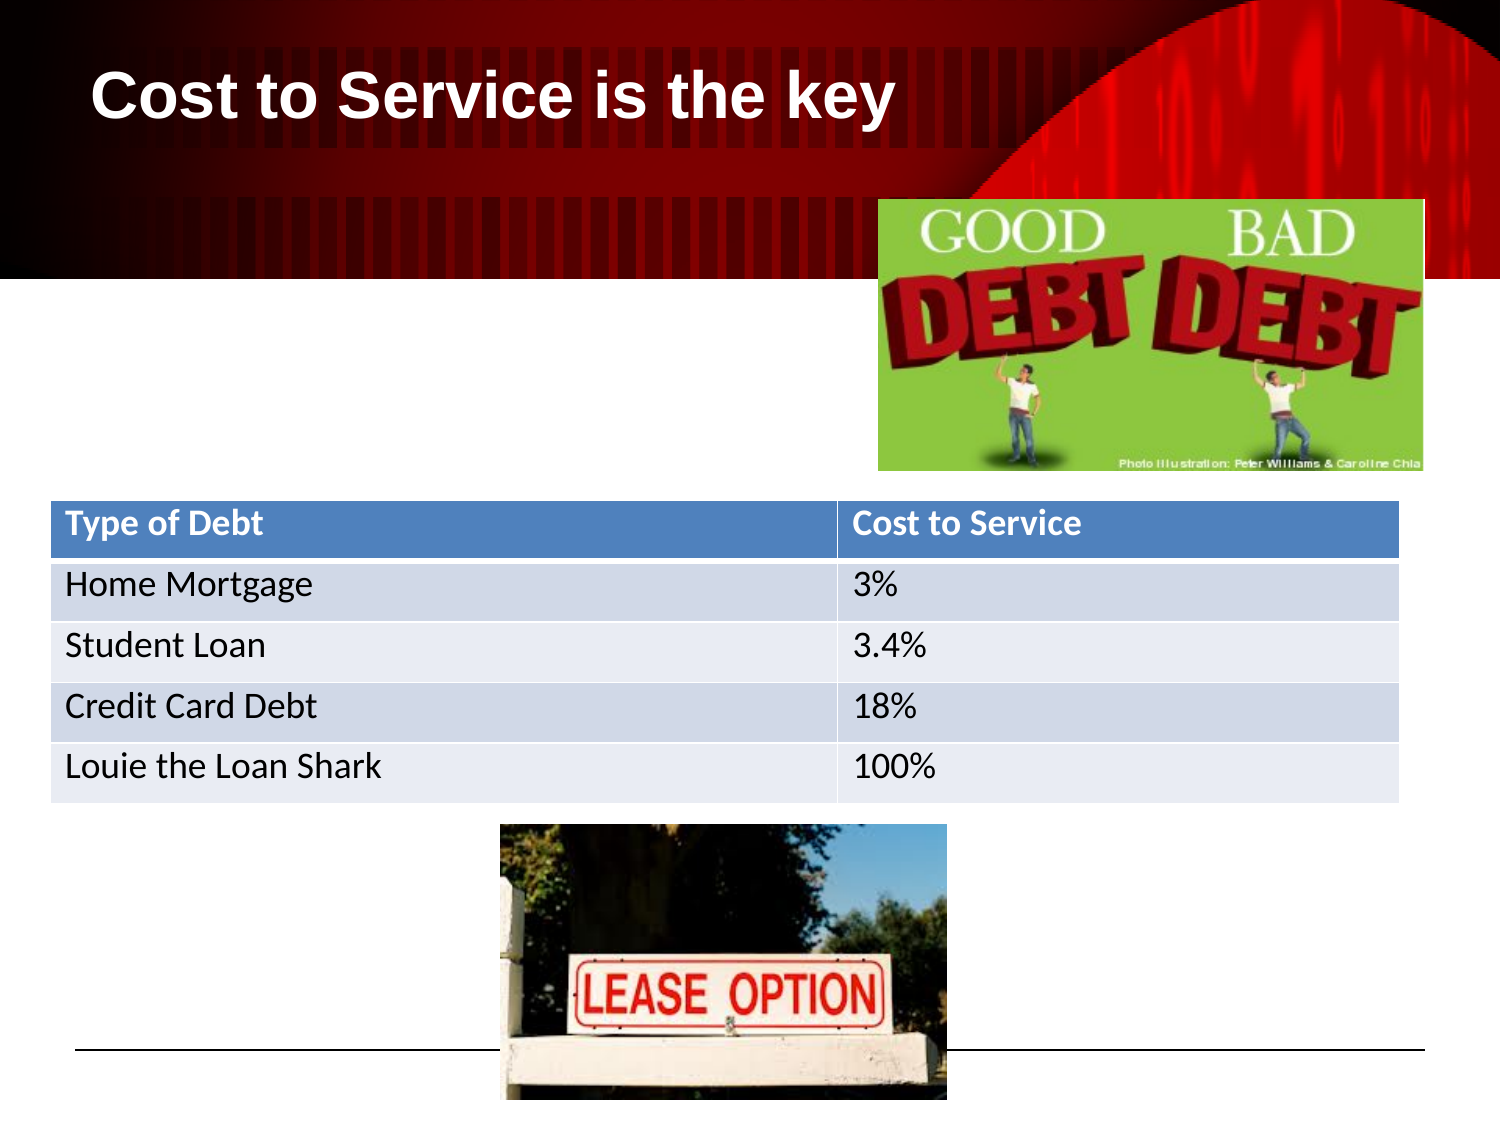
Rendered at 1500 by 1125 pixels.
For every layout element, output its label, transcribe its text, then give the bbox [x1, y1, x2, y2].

table_cell Louie the Loan Shark [51, 744, 837, 803]
picture [0, 0, 1500, 471]
table_cell 18% [838, 683, 1399, 742]
table_cell Home Mortgage [51, 564, 837, 621]
title Cost to Service is the key [75, 0, 1425, 184]
table_cell Student Loan [51, 623, 837, 682]
table_cell Credit Card Debt [51, 683, 837, 742]
picture [499, 824, 948, 1101]
table_cell 3.4% [838, 623, 1399, 682]
table_cell 3% [838, 564, 1399, 621]
table_cell 100% [838, 744, 1399, 803]
table_header Cost to Service [838, 501, 1399, 558]
table_header Type of Debt [51, 501, 837, 558]
